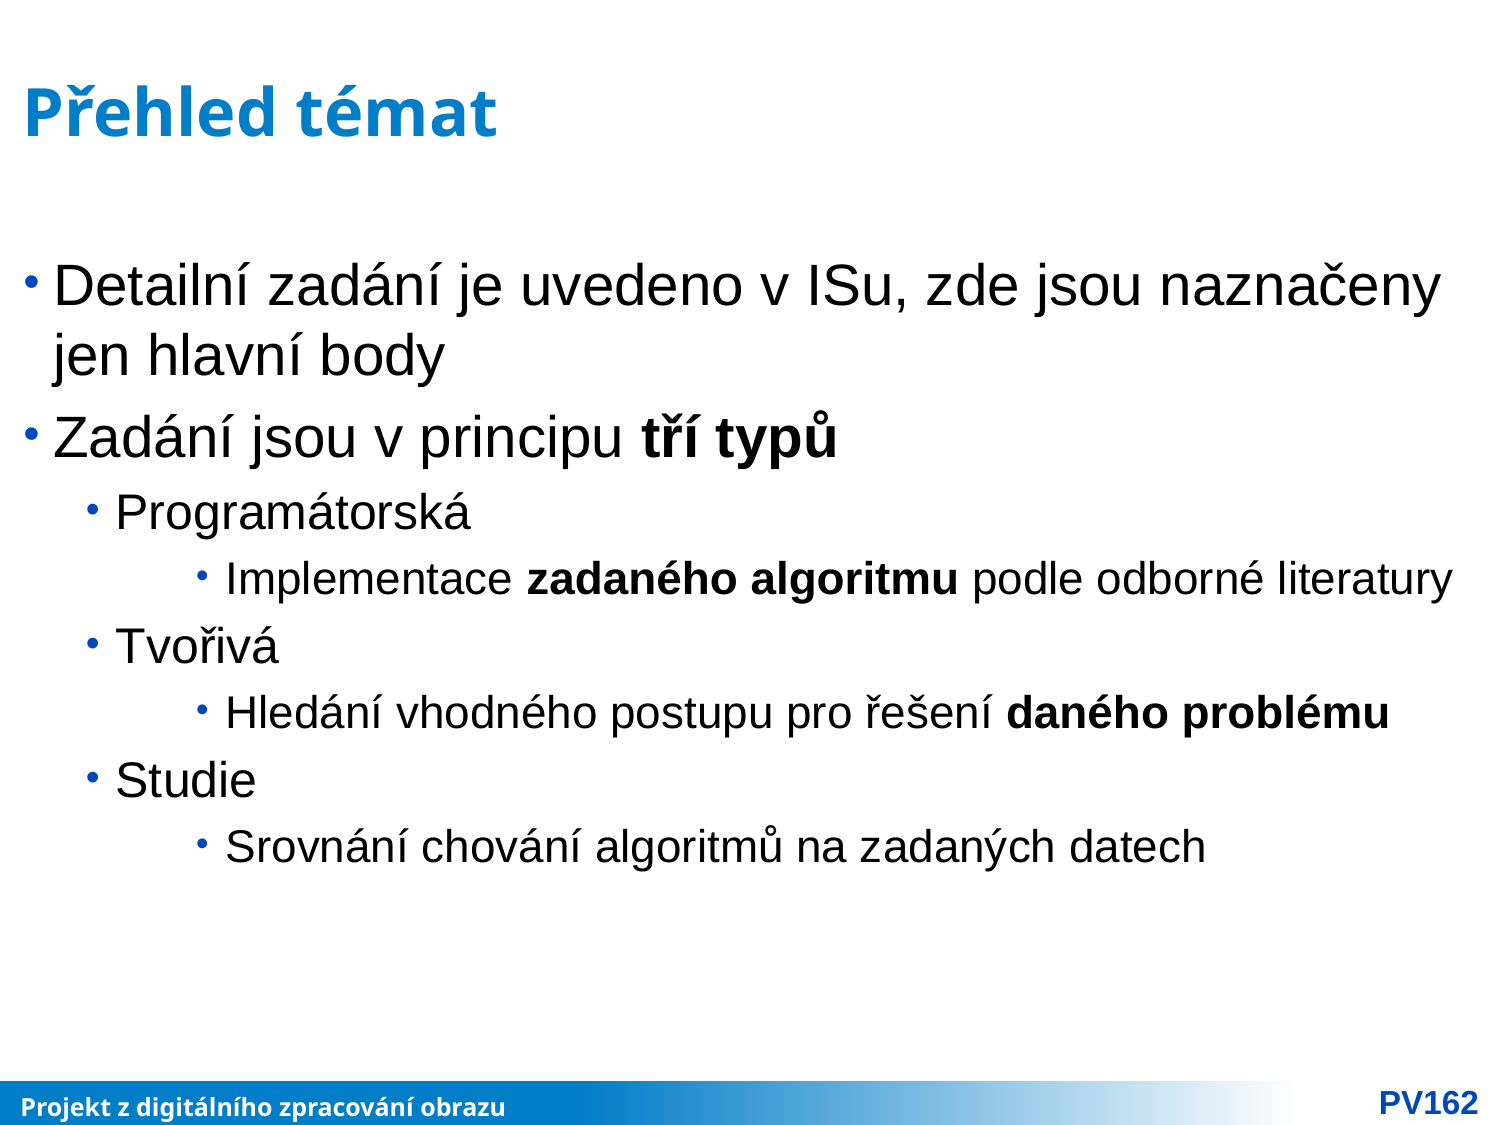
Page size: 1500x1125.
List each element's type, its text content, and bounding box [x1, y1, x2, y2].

title Přehled témat [6, 62, 1476, 159]
list Detailní zadání je uvedeno v ISu, zde jsou naznačeny jen hlavní body Zadání jsou v principu tří typů Programátorská Implementace zadaného algoritmu podle odborné literatury Tvořivá Hledání vhodného postupu pro řešení daného problému Studie Srovnání chování algoritmů na zadaných datech [6, 239, 1476, 1038]
